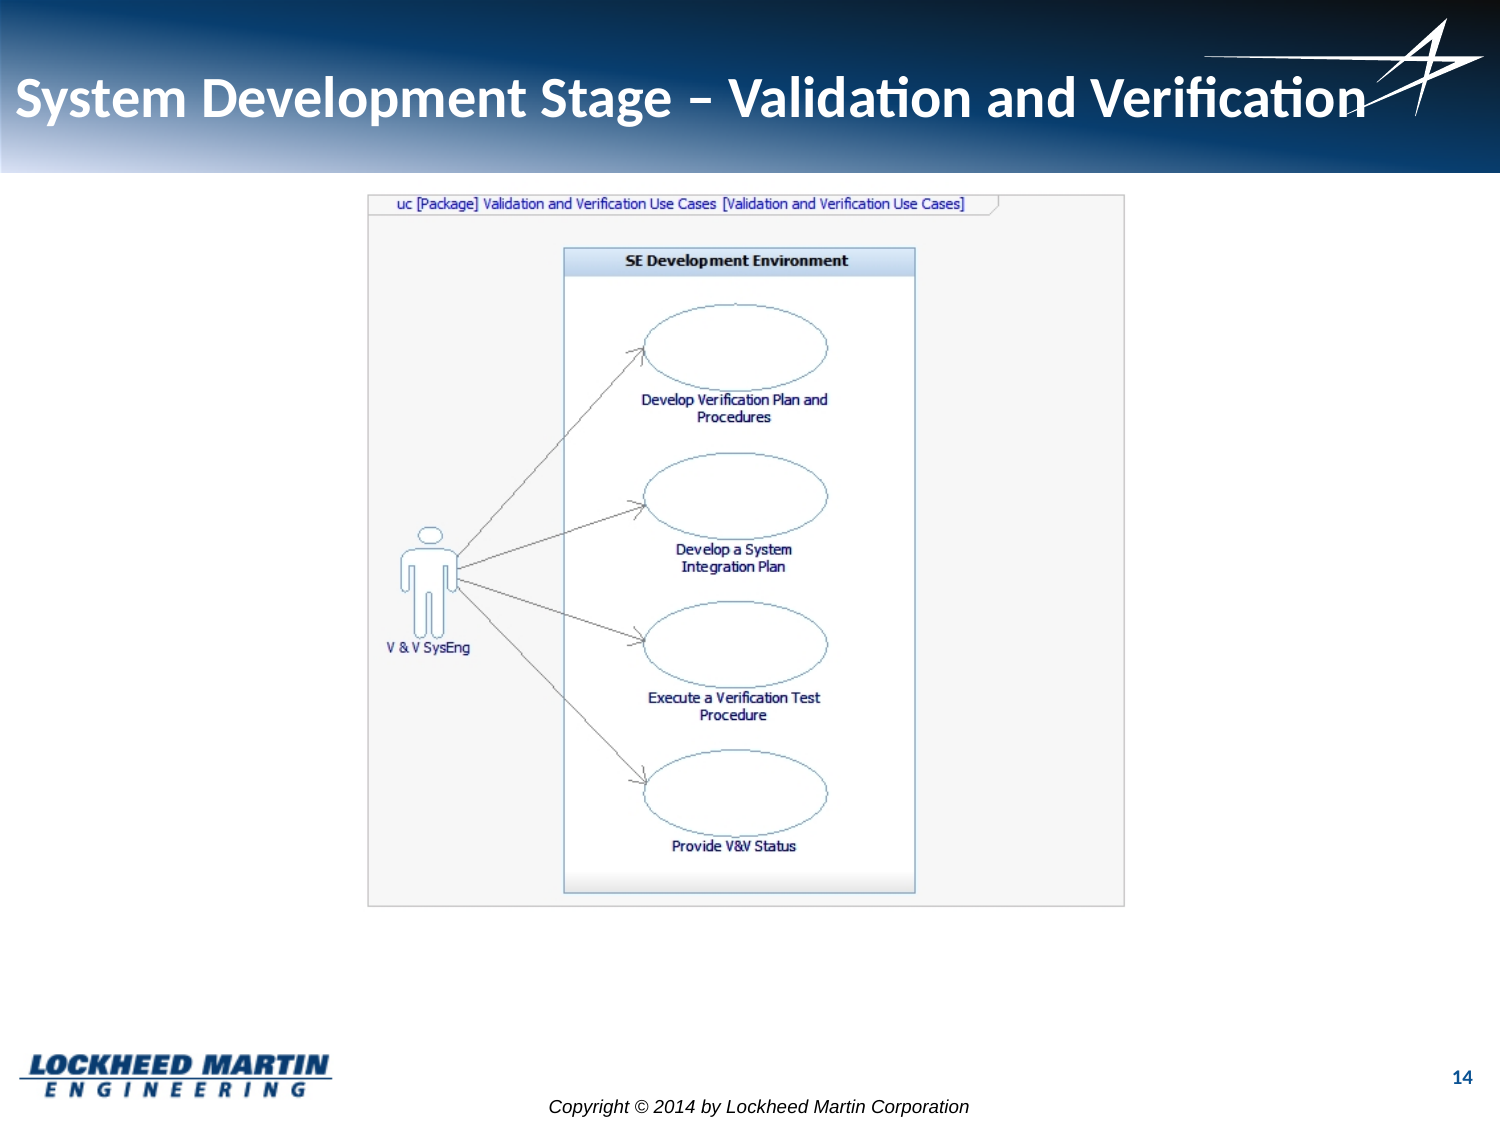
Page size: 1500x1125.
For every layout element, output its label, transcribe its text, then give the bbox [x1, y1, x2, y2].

picture [0, 0, 1500, 173]
picture [18, 1053, 334, 1100]
title System Development Stage – Validation and Verification [0, 24, 1454, 163]
picture [352, 179, 1137, 919]
